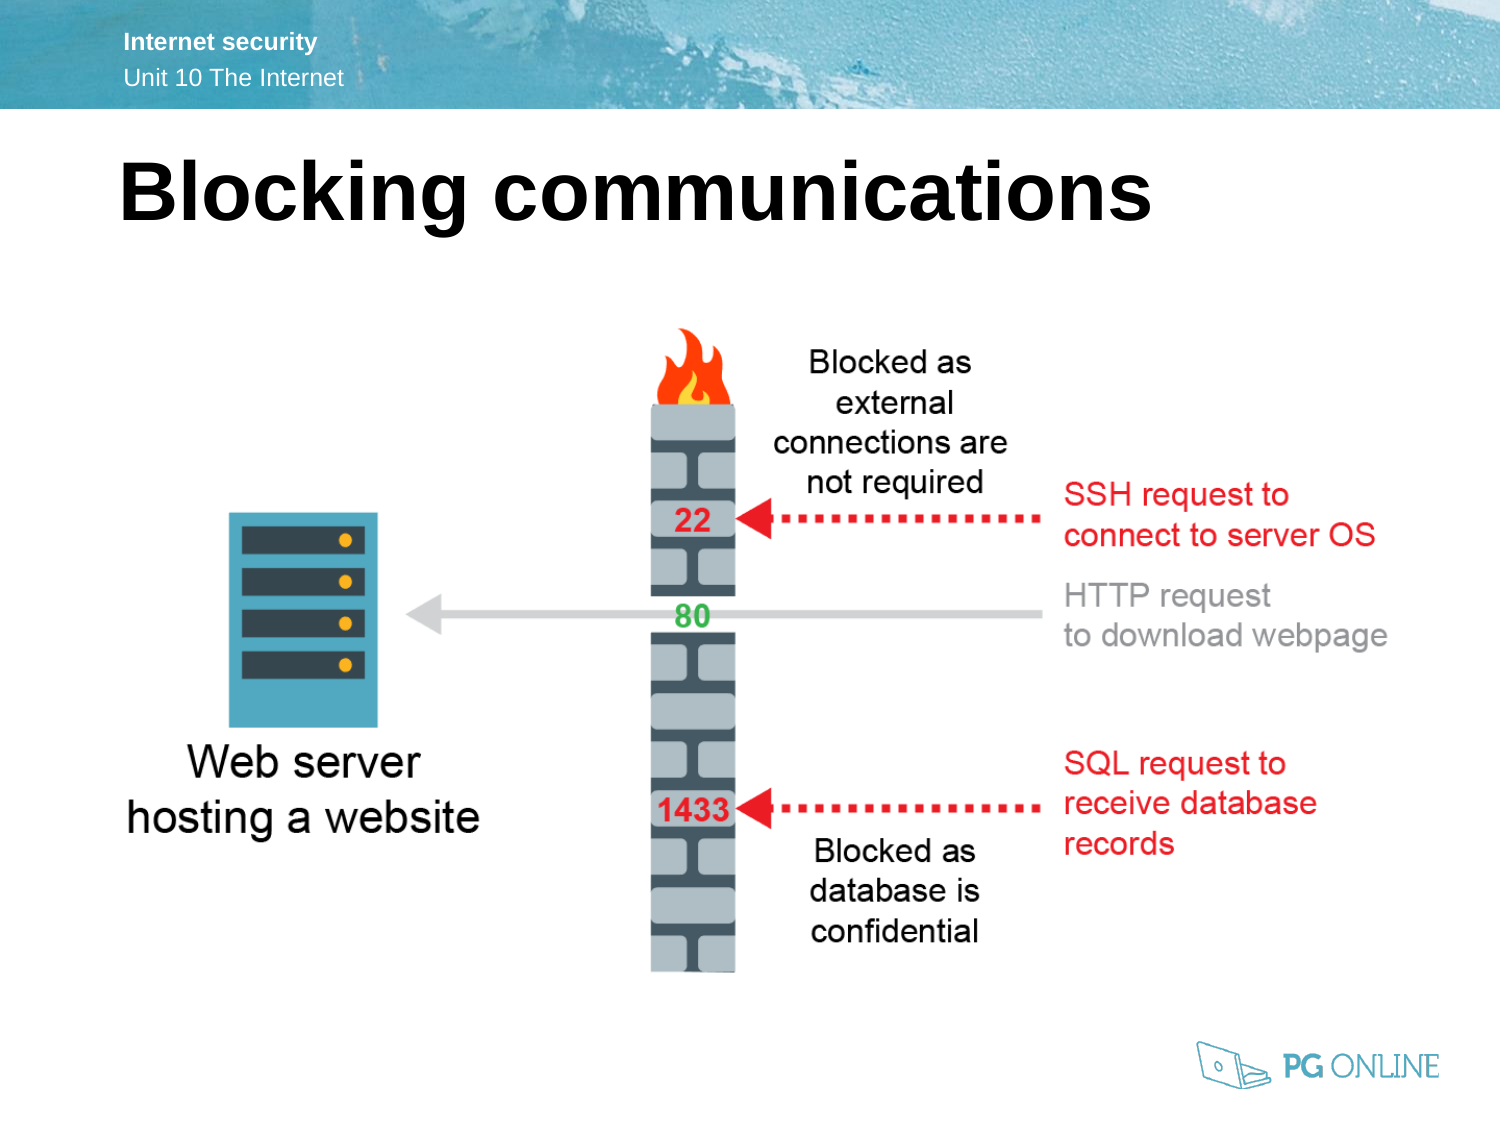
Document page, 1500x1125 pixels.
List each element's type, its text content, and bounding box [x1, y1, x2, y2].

picture [122, 317, 1398, 983]
list Blocking communications [118, 148, 1401, 259]
picture [0, 0, 1500, 109]
